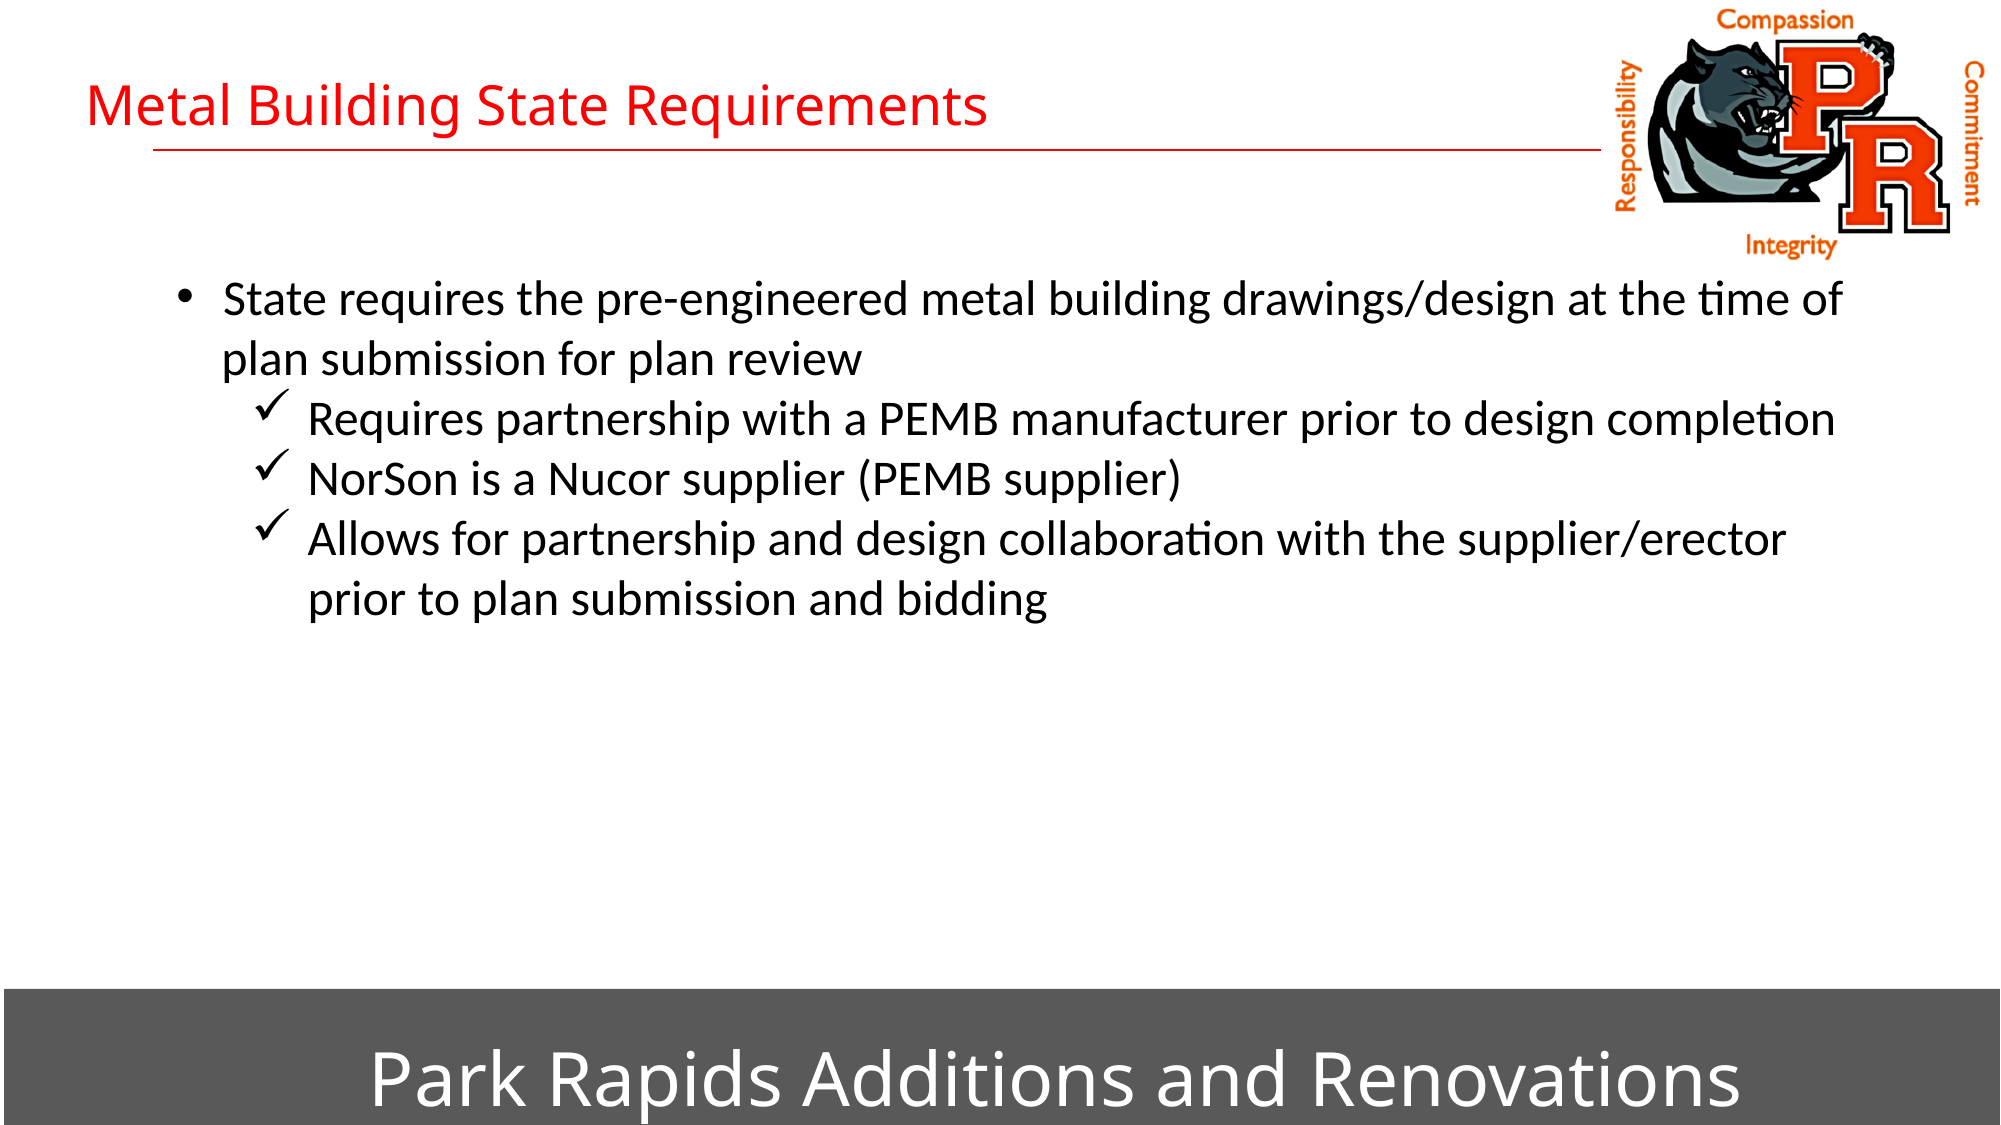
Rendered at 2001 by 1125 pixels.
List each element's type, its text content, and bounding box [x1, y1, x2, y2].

picture [1601, 0, 2000, 267]
text_box State requires the pre-engineered metal building drawings/design at the time of plan submission for plan review Requires partnership with a PEMB manufacturer prior to design completion NorSon is a Nucor supplier (PEMB supplier) Allows for partnership and design collaboration with the supplier/erector prior to plan submission and bidding [161, 198, 1871, 694]
text_box Park Rapids Additions and Renovations [334, 1023, 1779, 1125]
text_box [3, 988, 2000, 1125]
text_box Metal Building State Requirements [70, 62, 1006, 144]
